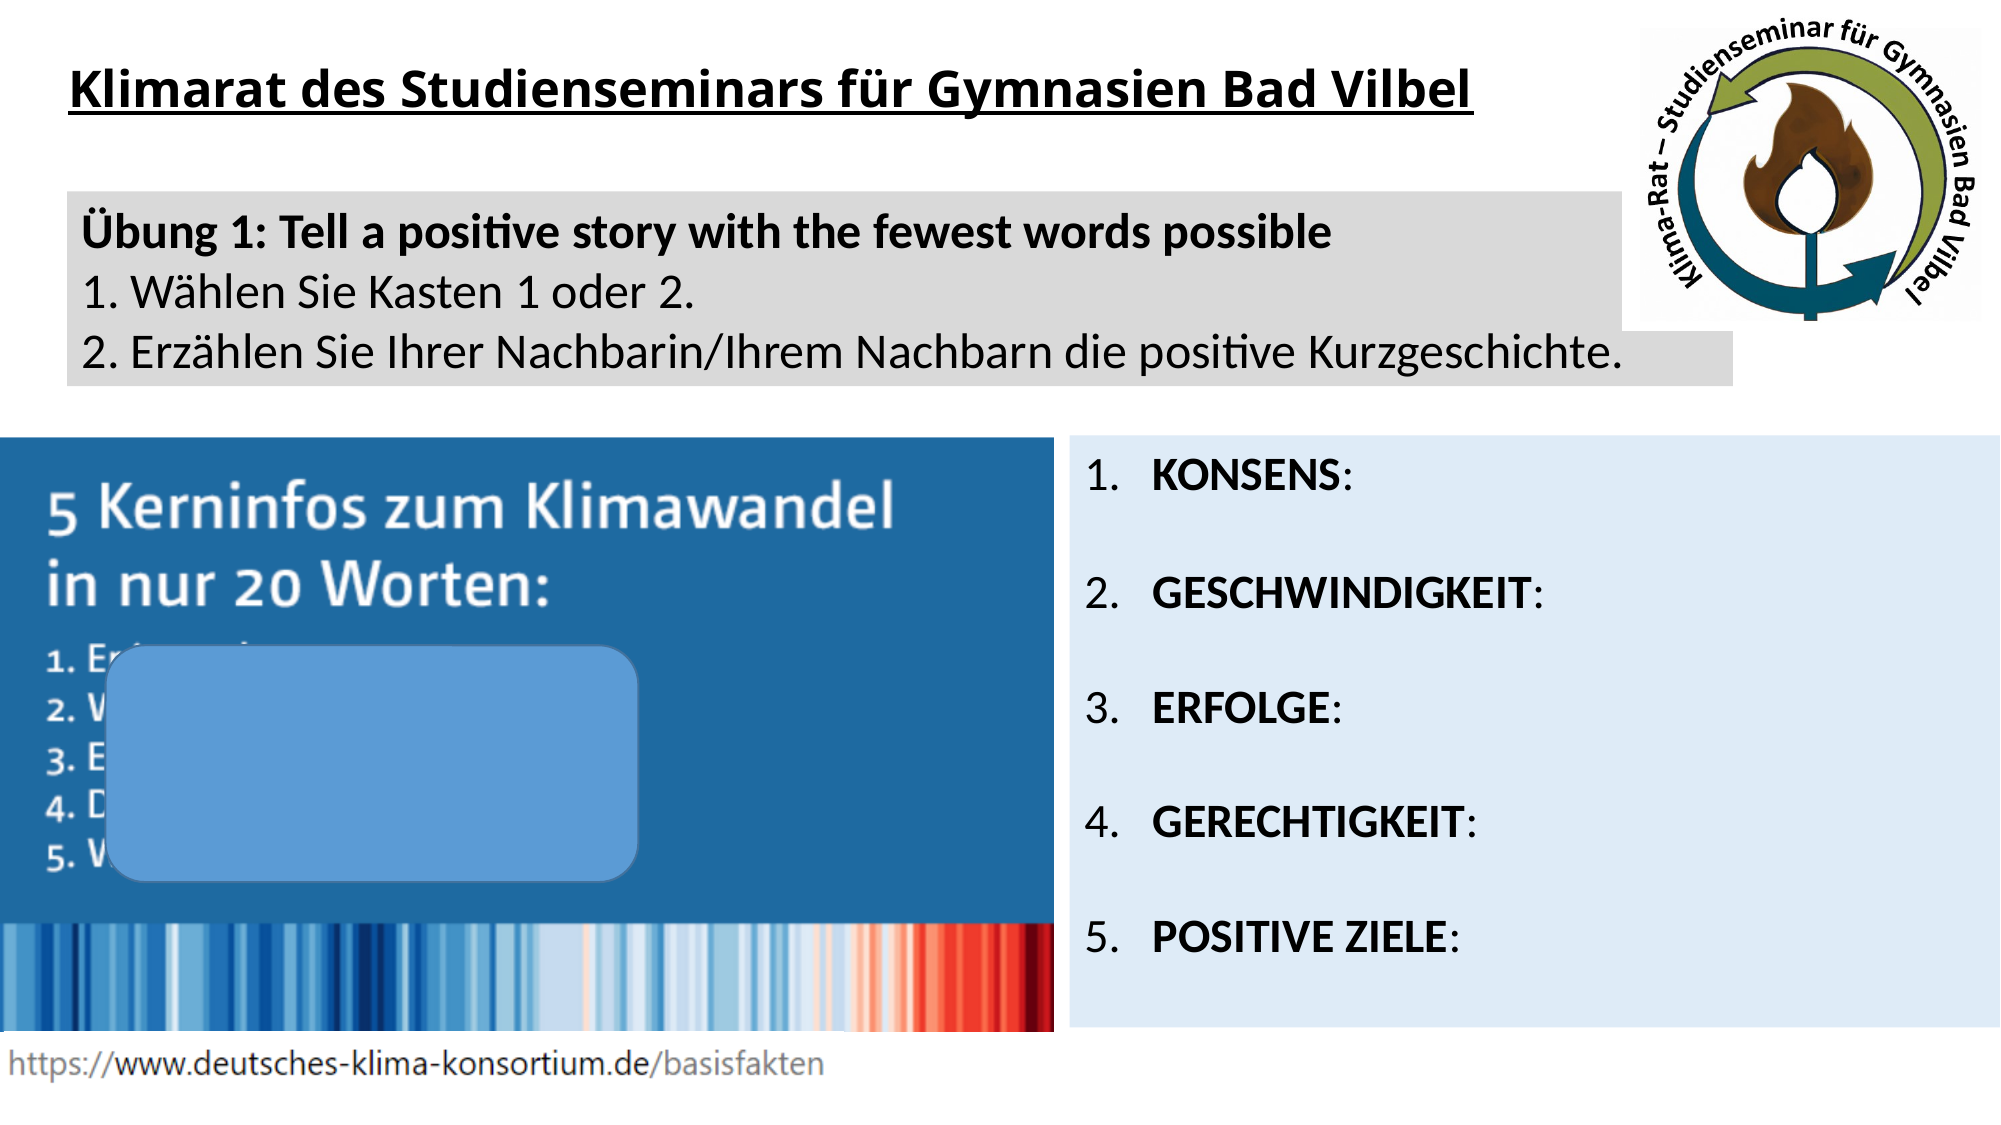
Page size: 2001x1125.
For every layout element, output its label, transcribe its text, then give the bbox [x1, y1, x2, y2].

subtitle [53, 125, 1941, 1050]
text_box 1. KONSENS: 2. GESCHWINDIGKEIT: 3. ERFOLGE: 4. GERECHTIGKEIT: 5. POSITIVE ZIELE: [1069, 435, 2000, 1028]
text_box Übung 1: Tell a positive story with the fewest words possible 1. Wählen Sie Kasten 1 oder 2. 2. Erzählen Sie Ihrer Nachbarin/Ihrem Nachbarn die positive Kurzgeschichte. [67, 191, 1733, 387]
picture [0, 435, 1054, 1091]
title Klimarat des Studienseminars für Gymnasien Bad Vilbel [53, 44, 1553, 125]
picture [1622, 1, 2000, 331]
